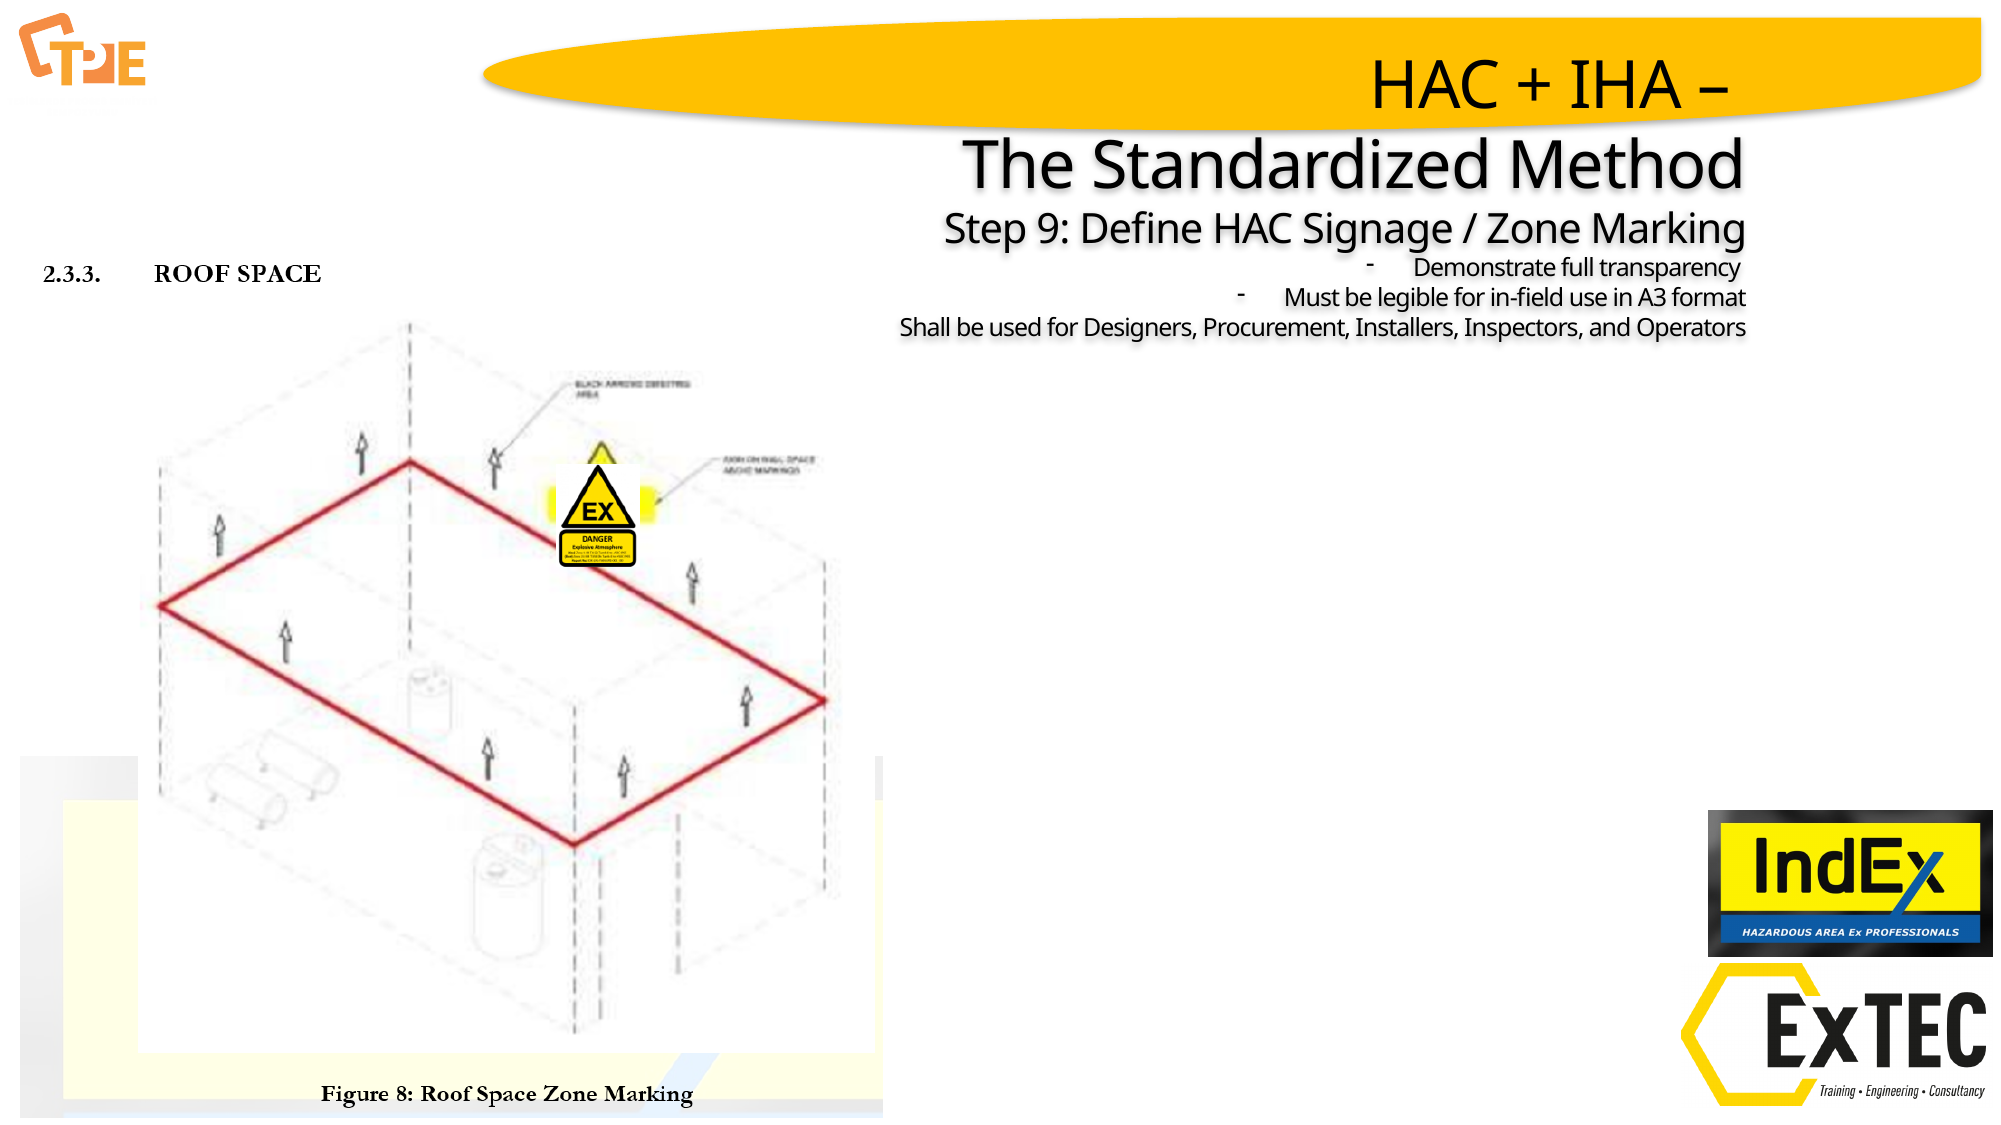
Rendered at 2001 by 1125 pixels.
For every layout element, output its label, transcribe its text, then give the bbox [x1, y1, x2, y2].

text_box HAC + IHA – The Standardized Method Step 9: Define HAC Signage / Zone Marking Demonstrate full transparency Must be legible for in-field use in A3 format Shall be used for Designers, Procurement, Installers, Inspectors, and Operators [483, 17, 1982, 131]
picture [0, 0, 281, 206]
picture [7, 247, 883, 1118]
picture [1708, 810, 1993, 957]
picture [1680, 963, 1993, 1108]
